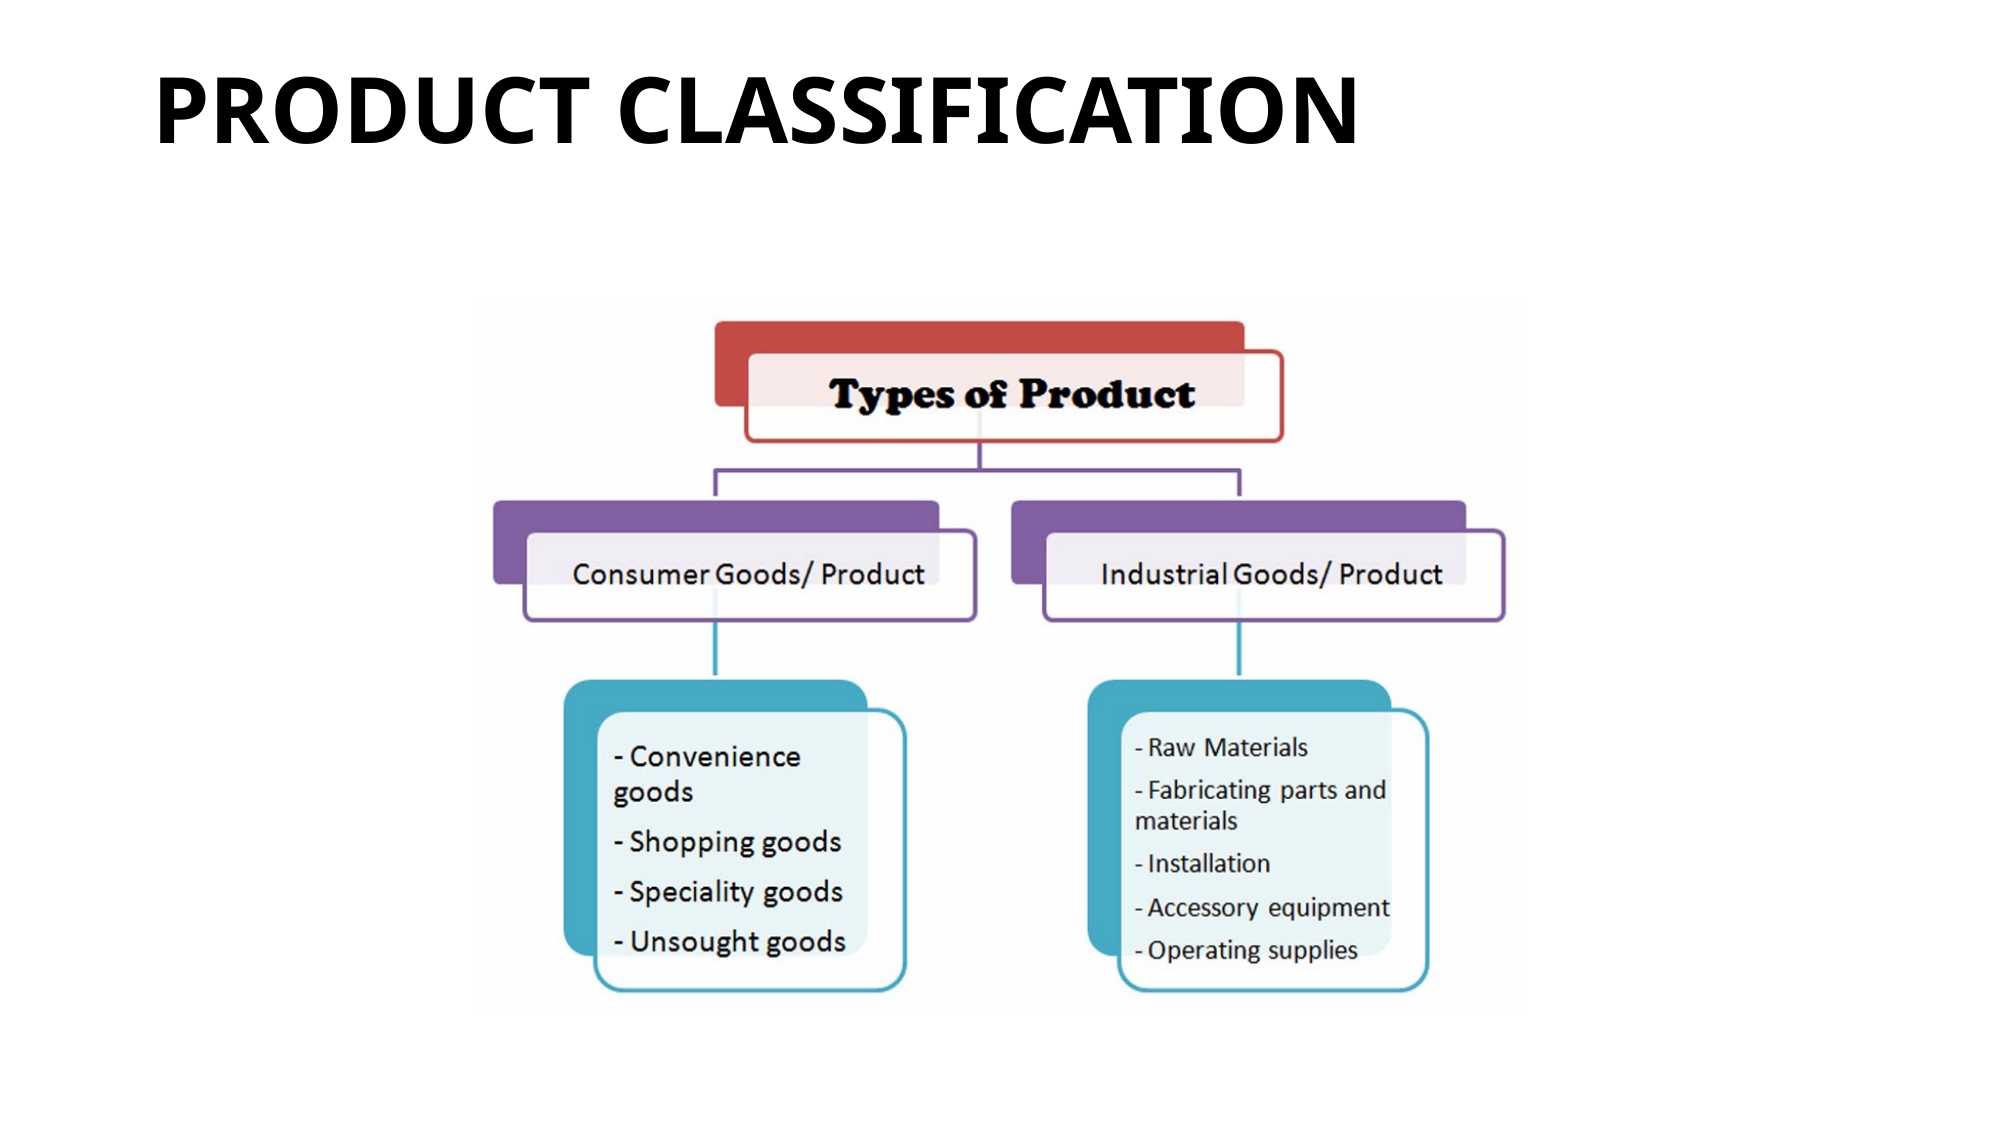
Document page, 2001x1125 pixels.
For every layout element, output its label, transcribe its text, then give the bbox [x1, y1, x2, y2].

title PRODUCT CLASSIFICATION [137, 59, 1863, 278]
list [476, 299, 1524, 1014]
